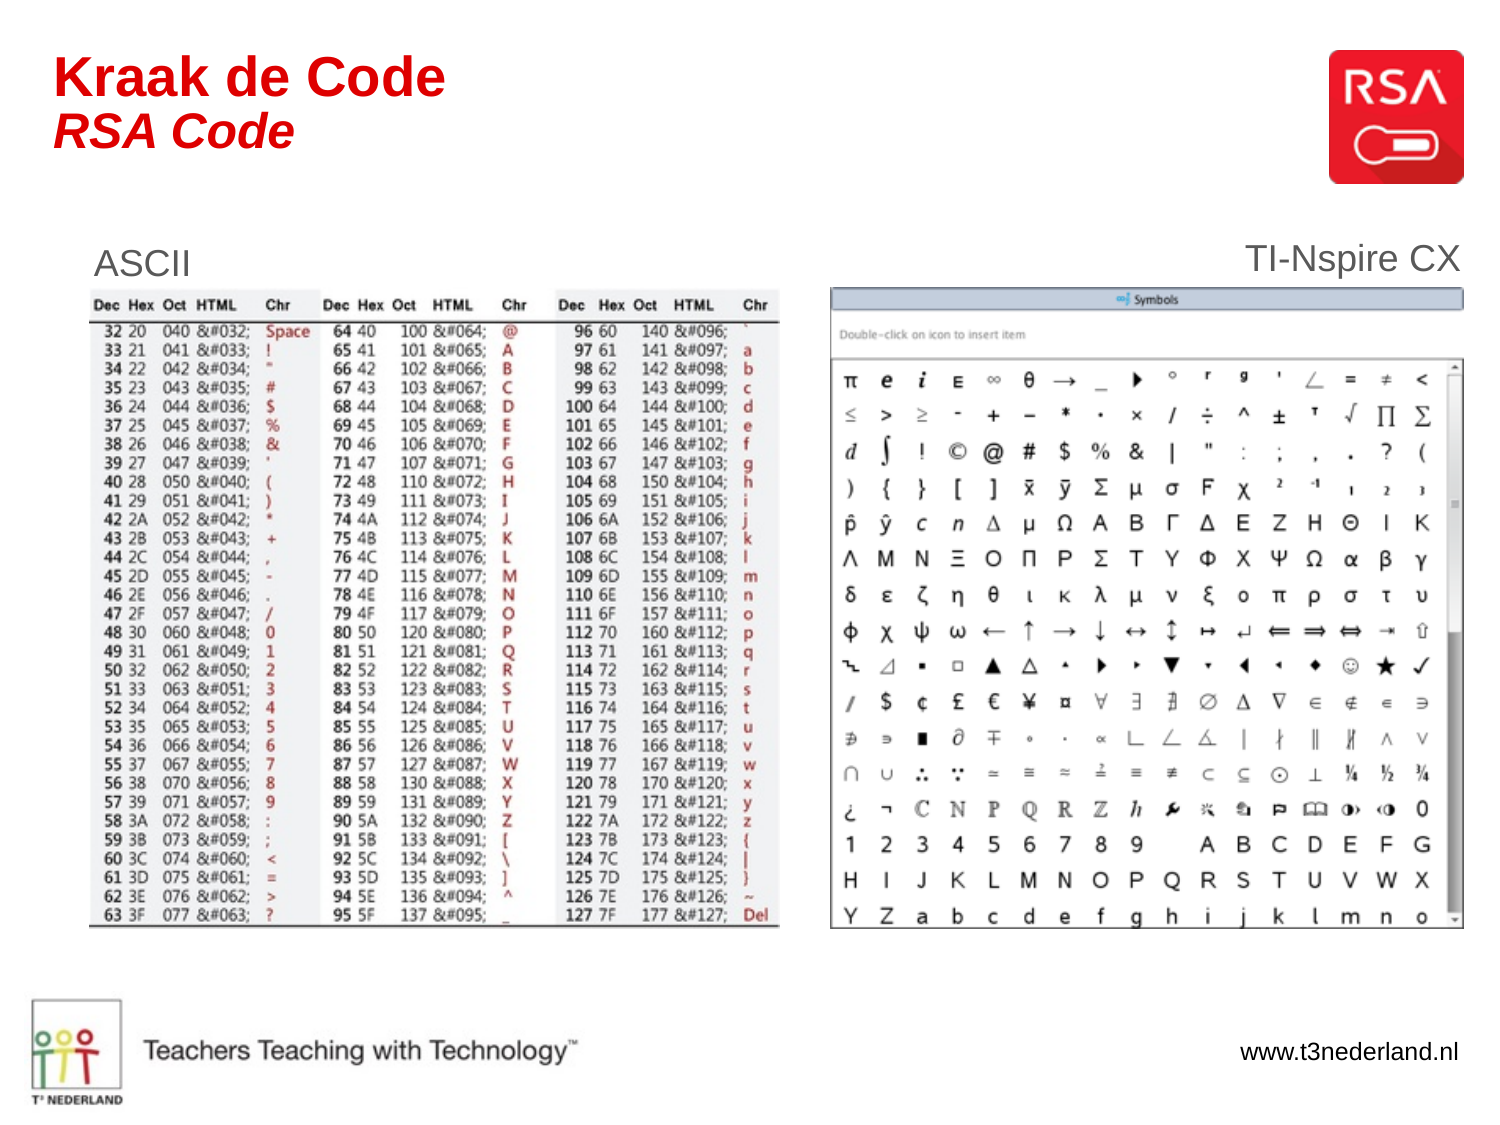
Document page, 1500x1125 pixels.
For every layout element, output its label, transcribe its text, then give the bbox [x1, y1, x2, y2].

picture [1329, 50, 1464, 185]
picture [89, 286, 781, 929]
picture [24, 991, 585, 1113]
text_box ASCII [78, 231, 207, 292]
picture [829, 286, 1464, 929]
text_box TI-Nspire CX [1229, 226, 1477, 287]
title Kraak de Code RSA Code [52, 50, 581, 185]
